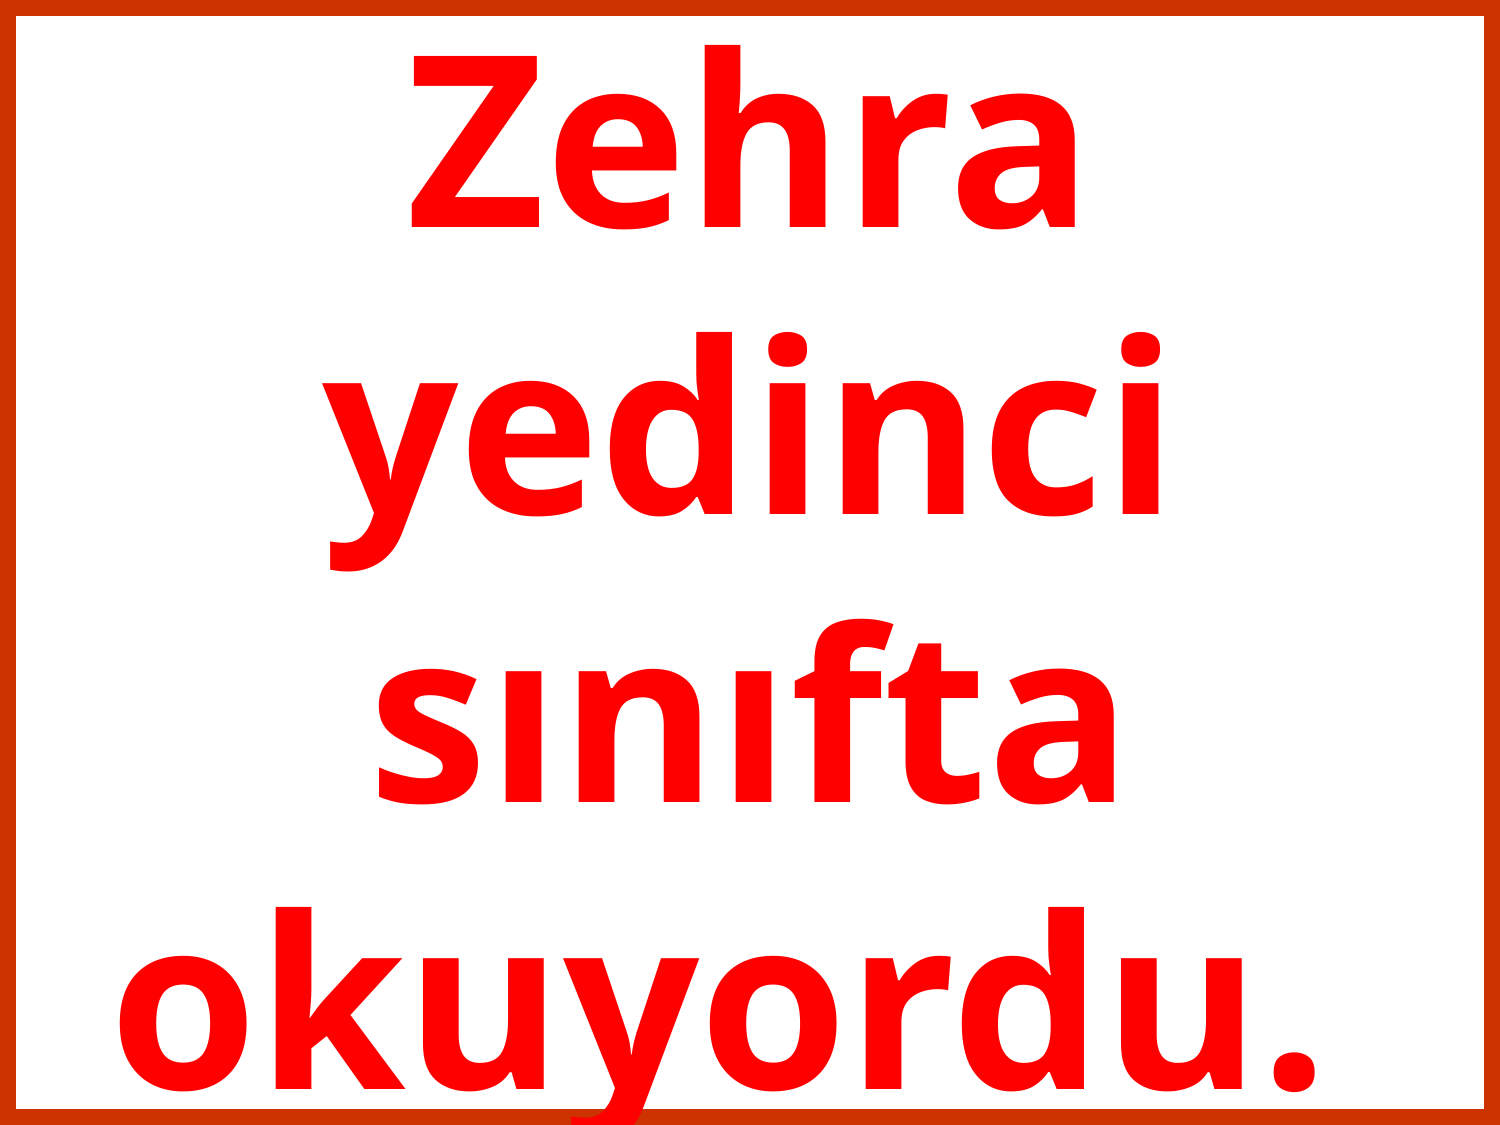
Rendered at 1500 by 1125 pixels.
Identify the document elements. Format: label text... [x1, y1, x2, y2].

title Zehra yedinci sınıfta okuyordu. [0, 0, 1500, 1125]
